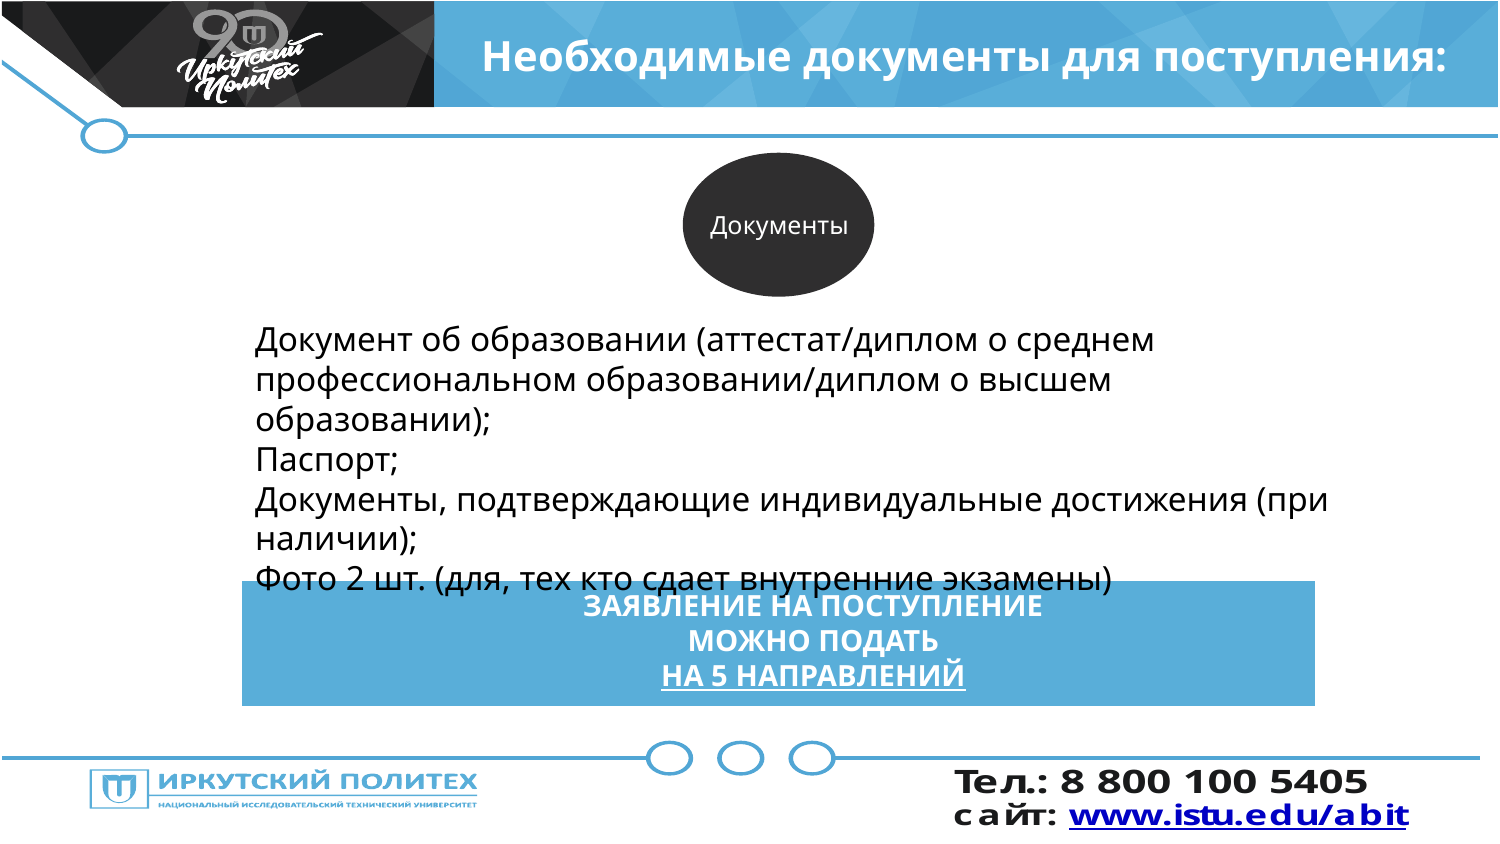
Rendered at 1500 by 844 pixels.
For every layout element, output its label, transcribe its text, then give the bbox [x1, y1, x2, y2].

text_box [679, 150, 878, 299]
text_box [0, 738, 1482, 832]
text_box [239, 579, 1318, 708]
text_box Документ об образовании (аттестат/диплом о среднем профессиональном образовании/диплом о высшем образовании); Паспорт; Документы, подтверждающие индивидуальные достижения (при наличии); Фото 2 шт. (для, тех кто сдает внутренние экзамены) [240, 270, 1360, 605]
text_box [0, 0, 1500, 156]
